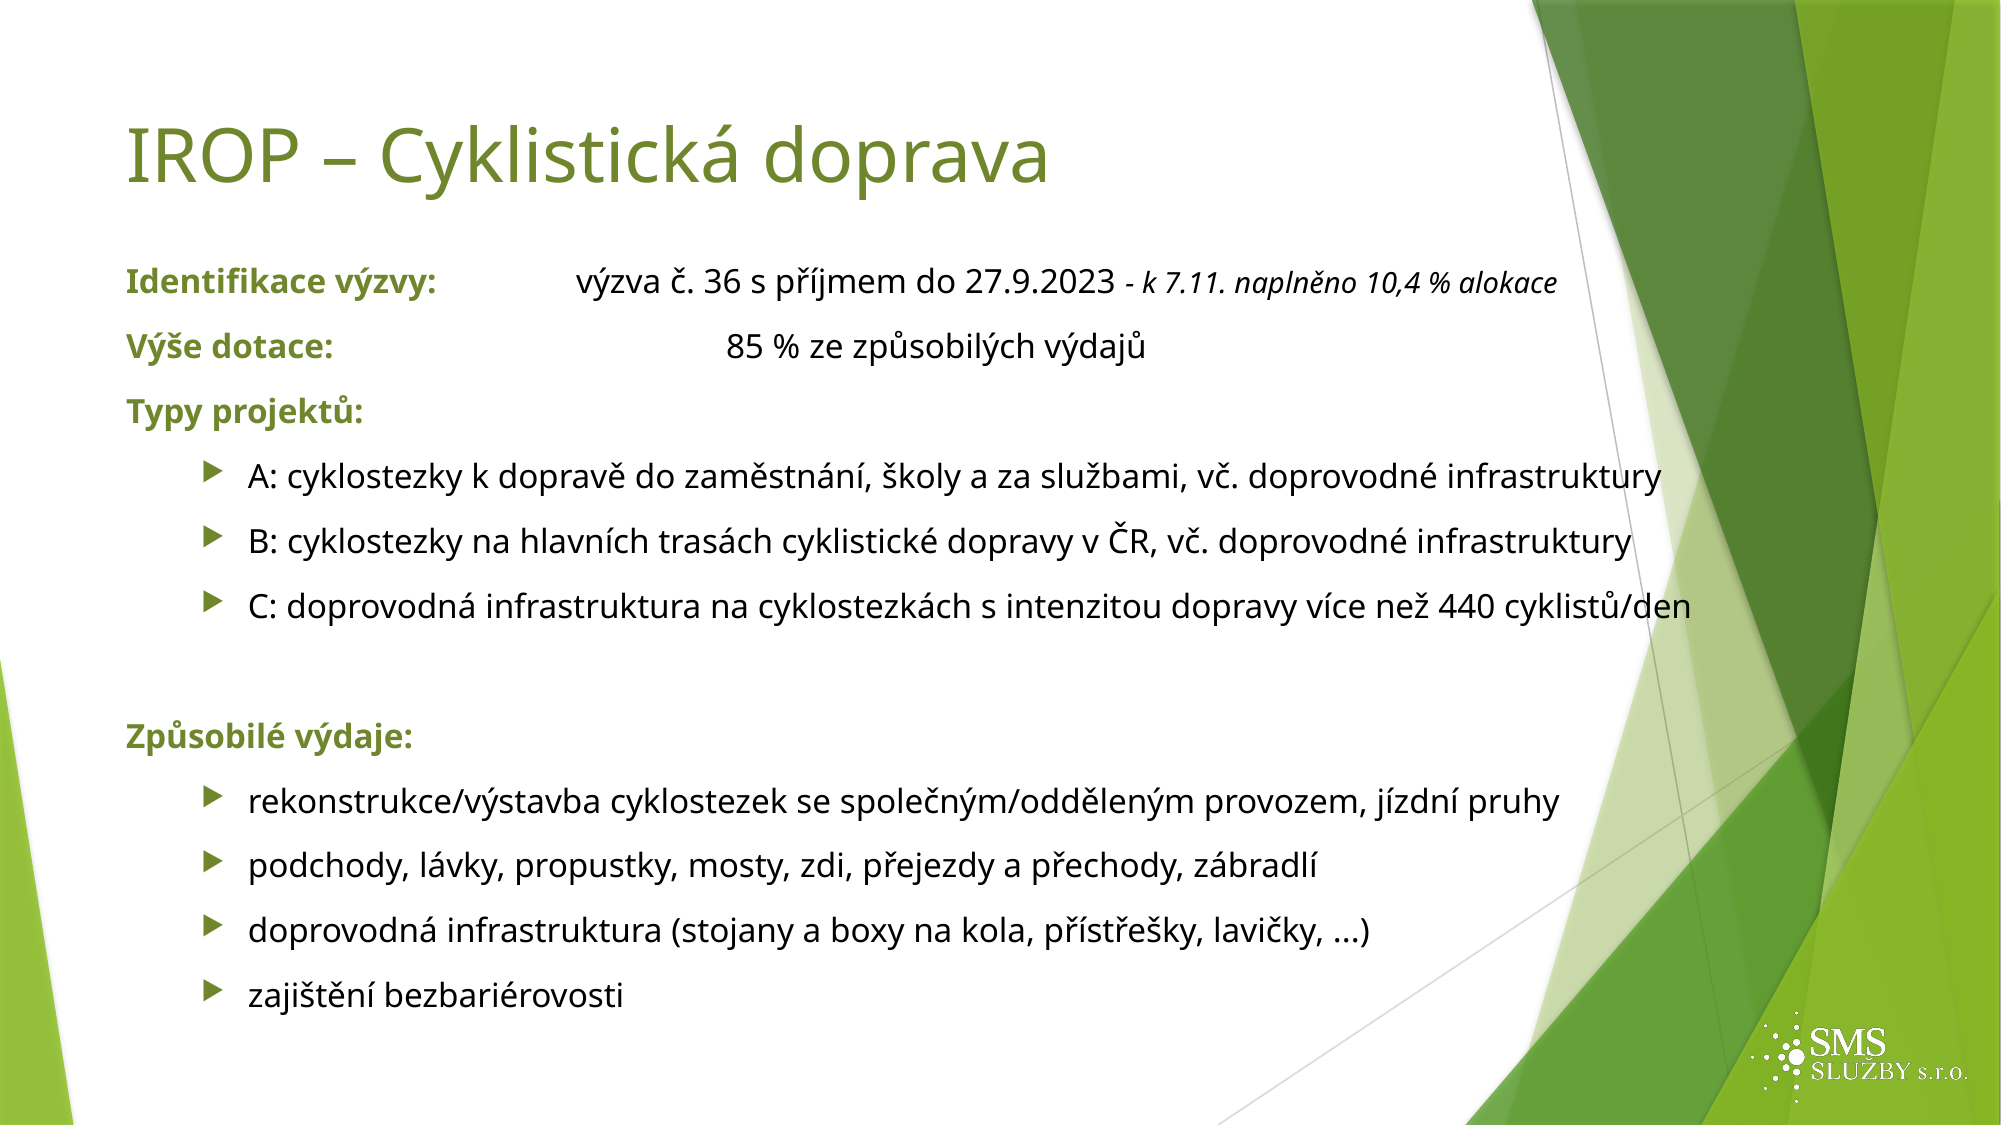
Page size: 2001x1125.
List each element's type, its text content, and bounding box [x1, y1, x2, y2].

picture [1748, 1008, 1969, 1105]
list Identifikace výzvy: výzva č. 36 s příjmem do 27.9.2023 - k 7.11. naplněno 10,4 % alokace Výše dotace: 85 % ze způsobilých výdajů Typy projektů: A: cyklostezky k dopravě do zaměstnání, školy a za službami, vč. doprovodné infrastruktury B: cyklostezky na hlavních trasách cyklistické dopravy v ČR, vč. doprovodné infrastruktury C: doprovodná infrastruktura na cyklostezkách s intenzitou dopravy více než 440 cyklistů/den Způsobilé výdaje: rekonstrukce/výstavba cyklostezek se společným/odděleným provozem, jízdní pruhy podchody, lávky, propustky, mosty, zdi, přejezdy a přechody, zábradlí doprovodná infrastruktura (stojany a boxy na kola, přístřešky, lavičky, ...) zajištění bezbariérovosti [111, 253, 1797, 1091]
title IROP – Cyklistická doprava [111, 99, 1522, 219]
